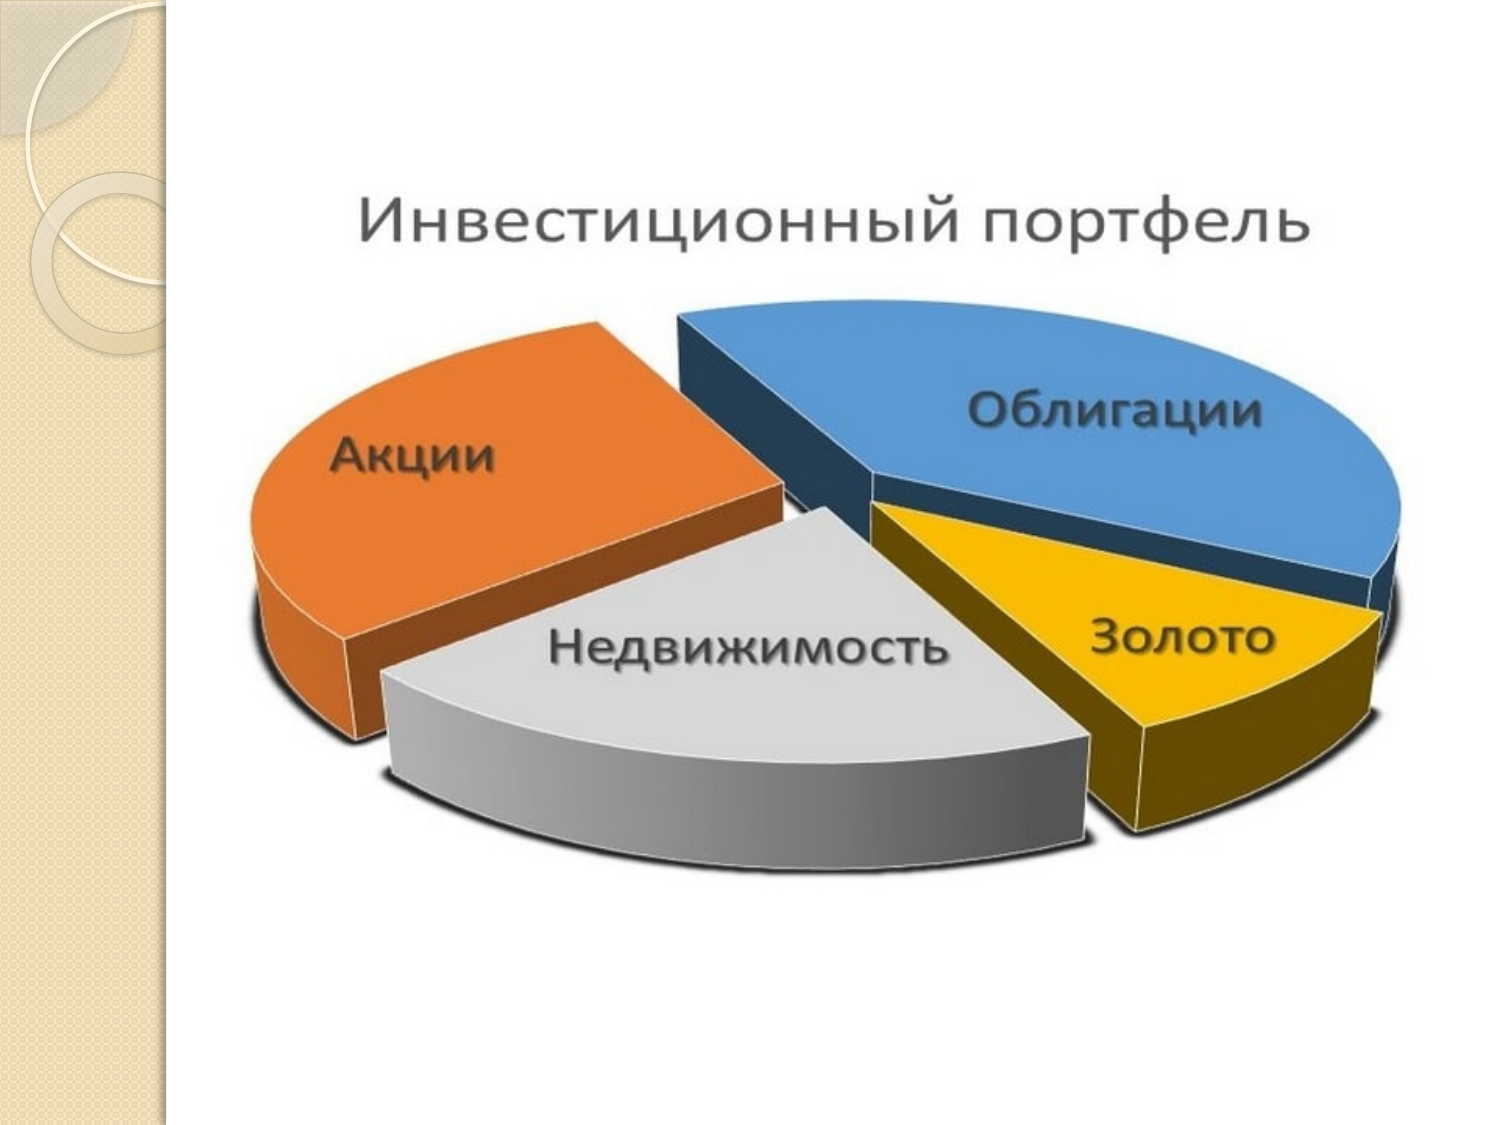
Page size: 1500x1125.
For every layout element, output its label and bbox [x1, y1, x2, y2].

list [218, 136, 1466, 907]
